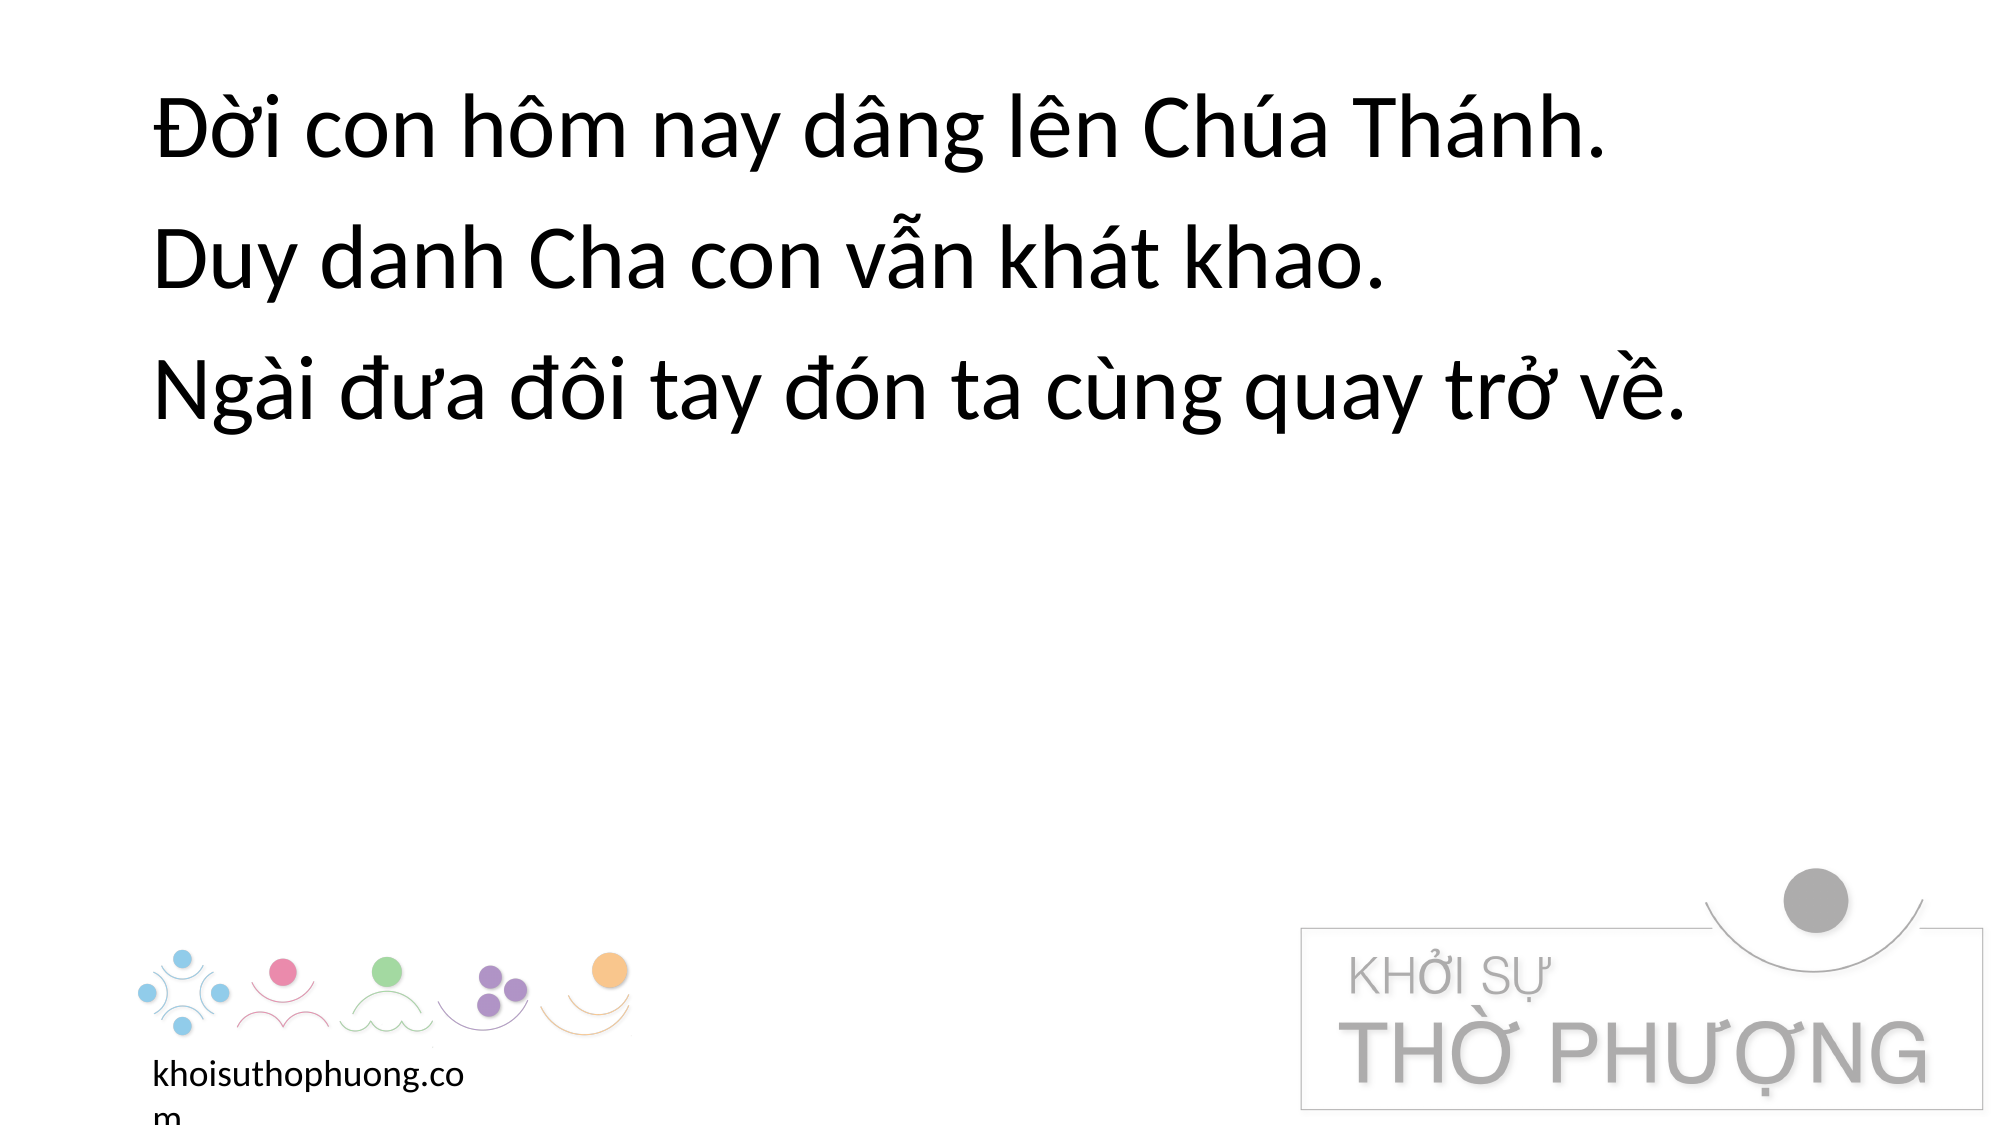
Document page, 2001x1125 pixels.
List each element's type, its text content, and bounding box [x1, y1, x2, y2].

list Đời con hôm nay dâng lên Chúa Thánh. Duy danh Cha con vẫn khát khao. Ngài đưa đôi tay đón ta cùng quay trở về. [137, 57, 1863, 772]
